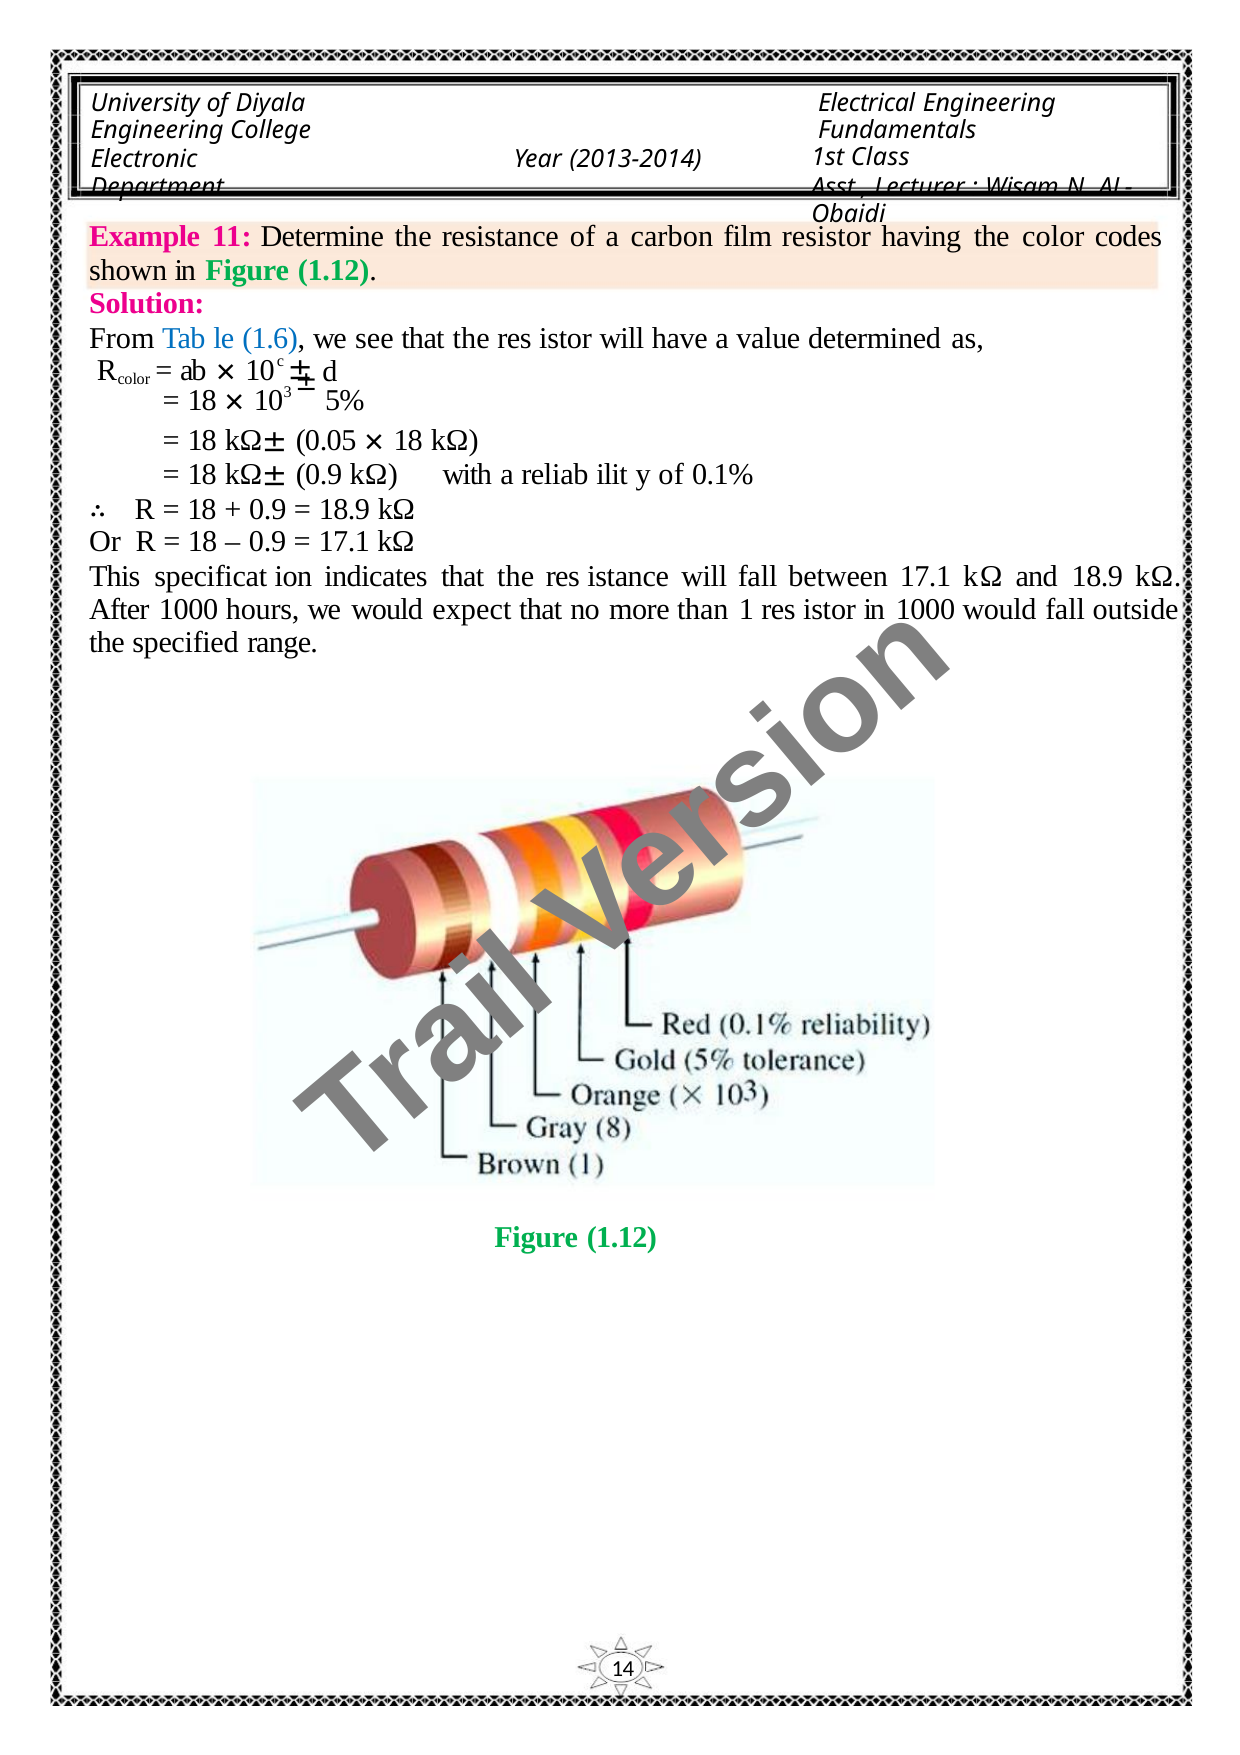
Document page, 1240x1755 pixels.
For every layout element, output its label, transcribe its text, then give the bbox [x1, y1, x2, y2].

text_box = 18 kΩ± (0.05 × 18 kΩ) = 18 kΩ± (0.9 kΩ) with a reliab ilit y of 0.1% ∴ R = 18 + 0.9 = 18.9 kΩ [89, 421, 824, 526]
text_box = 18 × 103 ± 5% [162, 384, 405, 420]
text_box Or R = 18 – 0.9 = 17.1 kΩ [89, 525, 456, 558]
text_box 14 [611, 1652, 670, 1681]
text_box d [322, 354, 383, 384]
text_box This specificat ion indicates that the res istance will fall between 17.1 kΩ and 18.9 kΩ. After 1000 hours, we would expect that no more than 1 res istor in 1000 would fall outside the specified range. [89, 559, 858, 659]
text_box This specificat ion indicates that the res istance will fall between 17.1 kΩ and 18.9 kΩ. After 1000 hours, we would expect that no more than 1 res istor in 1000 would fall outside the specified range. [893, 559, 1240, 659]
text_box Year (2013-2014) [513, 145, 705, 173]
text_box Figure (1.12) [494, 1220, 702, 1254]
text_box From Tab le (1.6), we see that the res istor will have a value determined as, [89, 321, 1086, 355]
text_box [50, 49, 1193, 1706]
text_box Rcolor = ab × 10 [96, 352, 276, 388]
text_box Example 11: Determine the resistance of a carbon film resistor having the color codes shown in Figure (1.12). Solution: [89, 220, 1240, 320]
text_box Trail Version [246, 543, 993, 1211]
text_box University of Diyala Engineering College Electronic Department [90, 89, 332, 201]
text_box c ± [276, 350, 360, 384]
text_box Electrical Engineering Fundamentals 1st Class Asst., Lecturer : Wisam N. AL-Obaidi [811, 89, 1204, 220]
